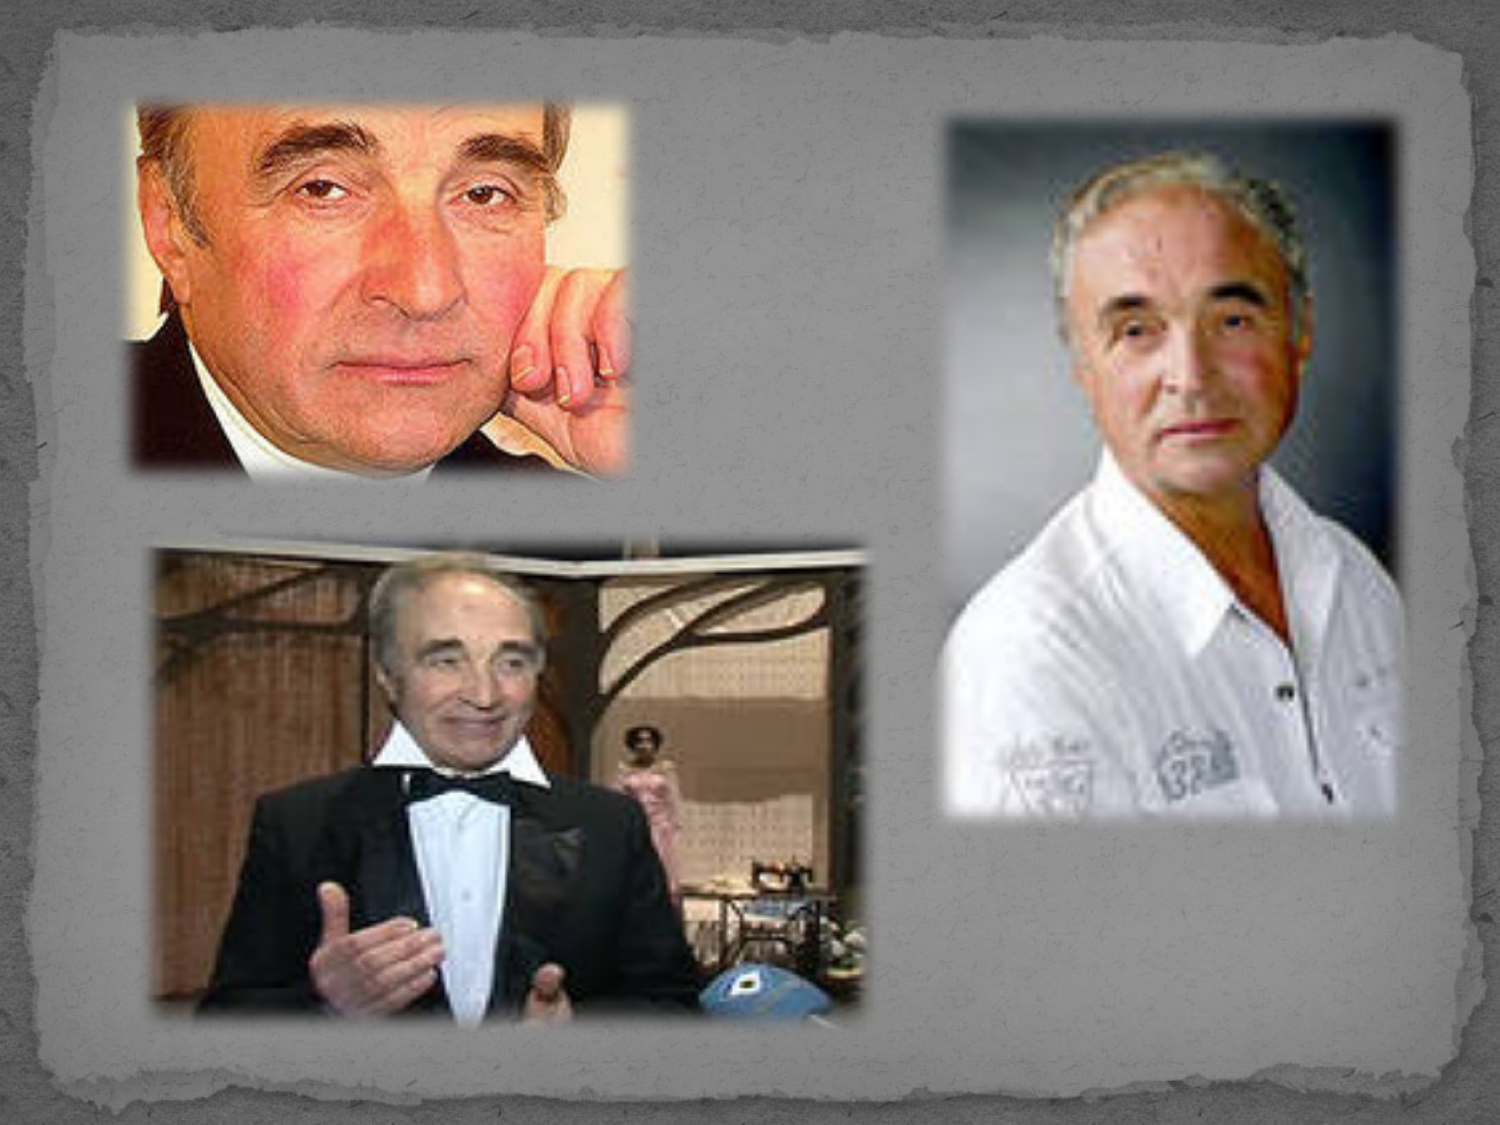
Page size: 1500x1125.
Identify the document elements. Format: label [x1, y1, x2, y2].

picture [137, 528, 879, 1035]
picture [114, 91, 643, 488]
picture [929, 103, 1414, 832]
